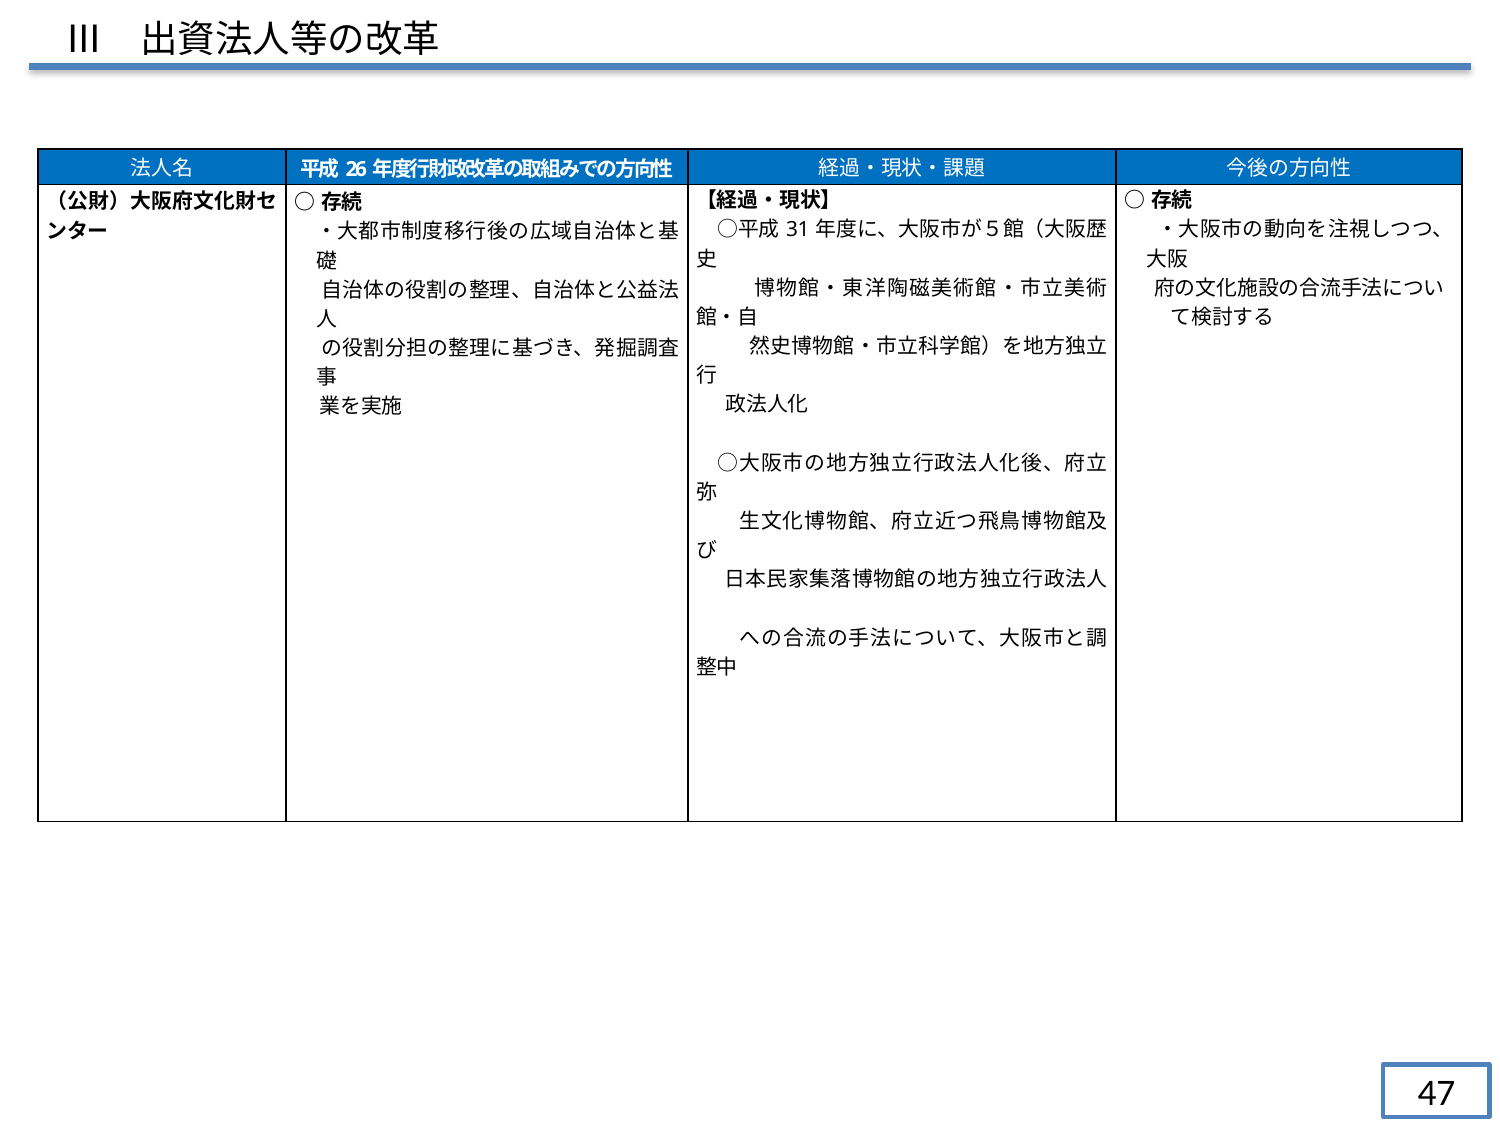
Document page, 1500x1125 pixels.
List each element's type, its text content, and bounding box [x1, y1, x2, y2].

table_header 法人名 [39, 150, 285, 184]
text_box Ⅲ 出資法人等の改革 [4, 7, 1340, 67]
table_header 平成26年度行財政改革の取組みでの方向性 [287, 150, 687, 184]
table_cell （公財）大阪府文化財センター [39, 185, 285, 821]
table_cell 【経過・現状】 ○平成31年度に、大阪市が５館（大阪歴史 博物館・東洋陶磁美術館・市立美術館・自 然史博物館・市立科学館）を地方独立行 政法人化 ○大阪市の地方独立行政法人化後、府立弥 生文化博物館、府立近つ飛鳥博物館及び 日本民家集落博物館の地方独立行政法人 への合流の手法について、大阪市と調整中 [689, 185, 1115, 821]
table_cell ○存続 ・大阪市の動向を注視しつつ、大阪 府の文化施設の合流手法につい て検討する [1117, 185, 1461, 821]
table_header 今後の方向性 [1117, 150, 1461, 184]
table_header 経過・現状・課題 [689, 150, 1115, 184]
table_cell ○存続 ・大都市制度移行後の広域自治体と基礎 自治体の役割の整理、自治体と公益法人 の役割分担の整理に基づき、発掘調査事 業を実施 行財政改革推進プラン（案）における 取組みの方向性 [287, 185, 687, 821]
text_box 47 [1381, 1062, 1492, 1119]
